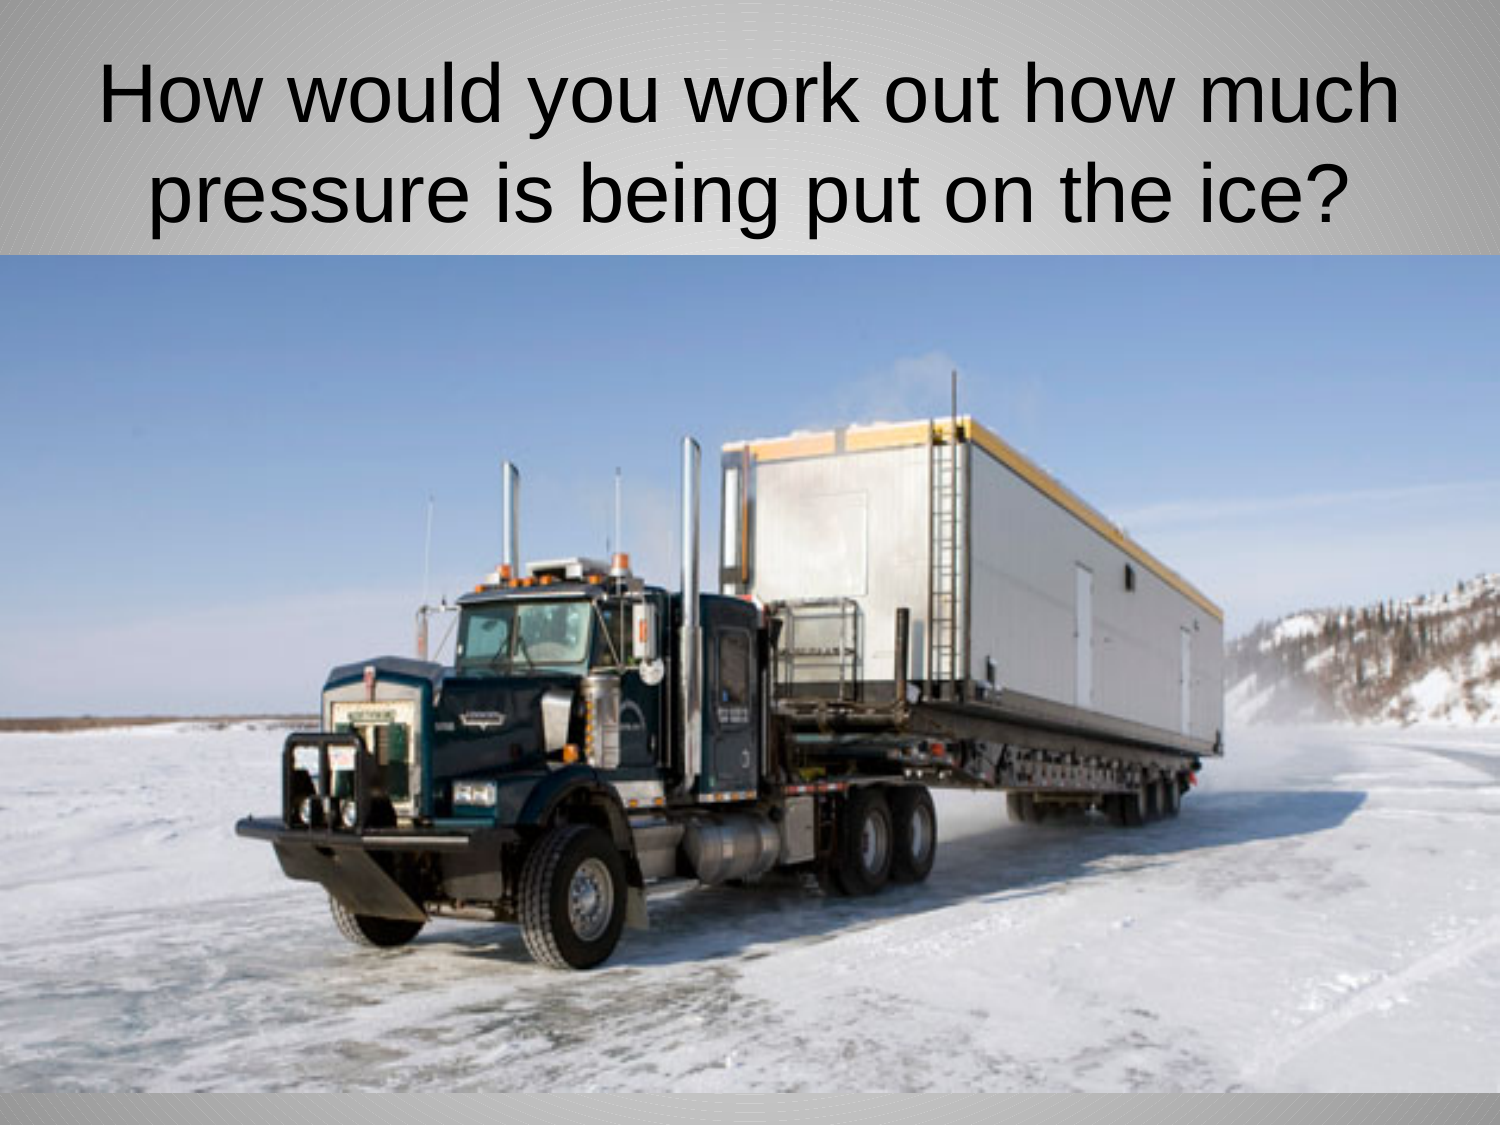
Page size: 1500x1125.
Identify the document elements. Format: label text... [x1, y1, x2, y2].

title How would you work out how much pressure is being put on the ice? [74, 44, 1426, 233]
picture [0, 255, 1500, 1093]
